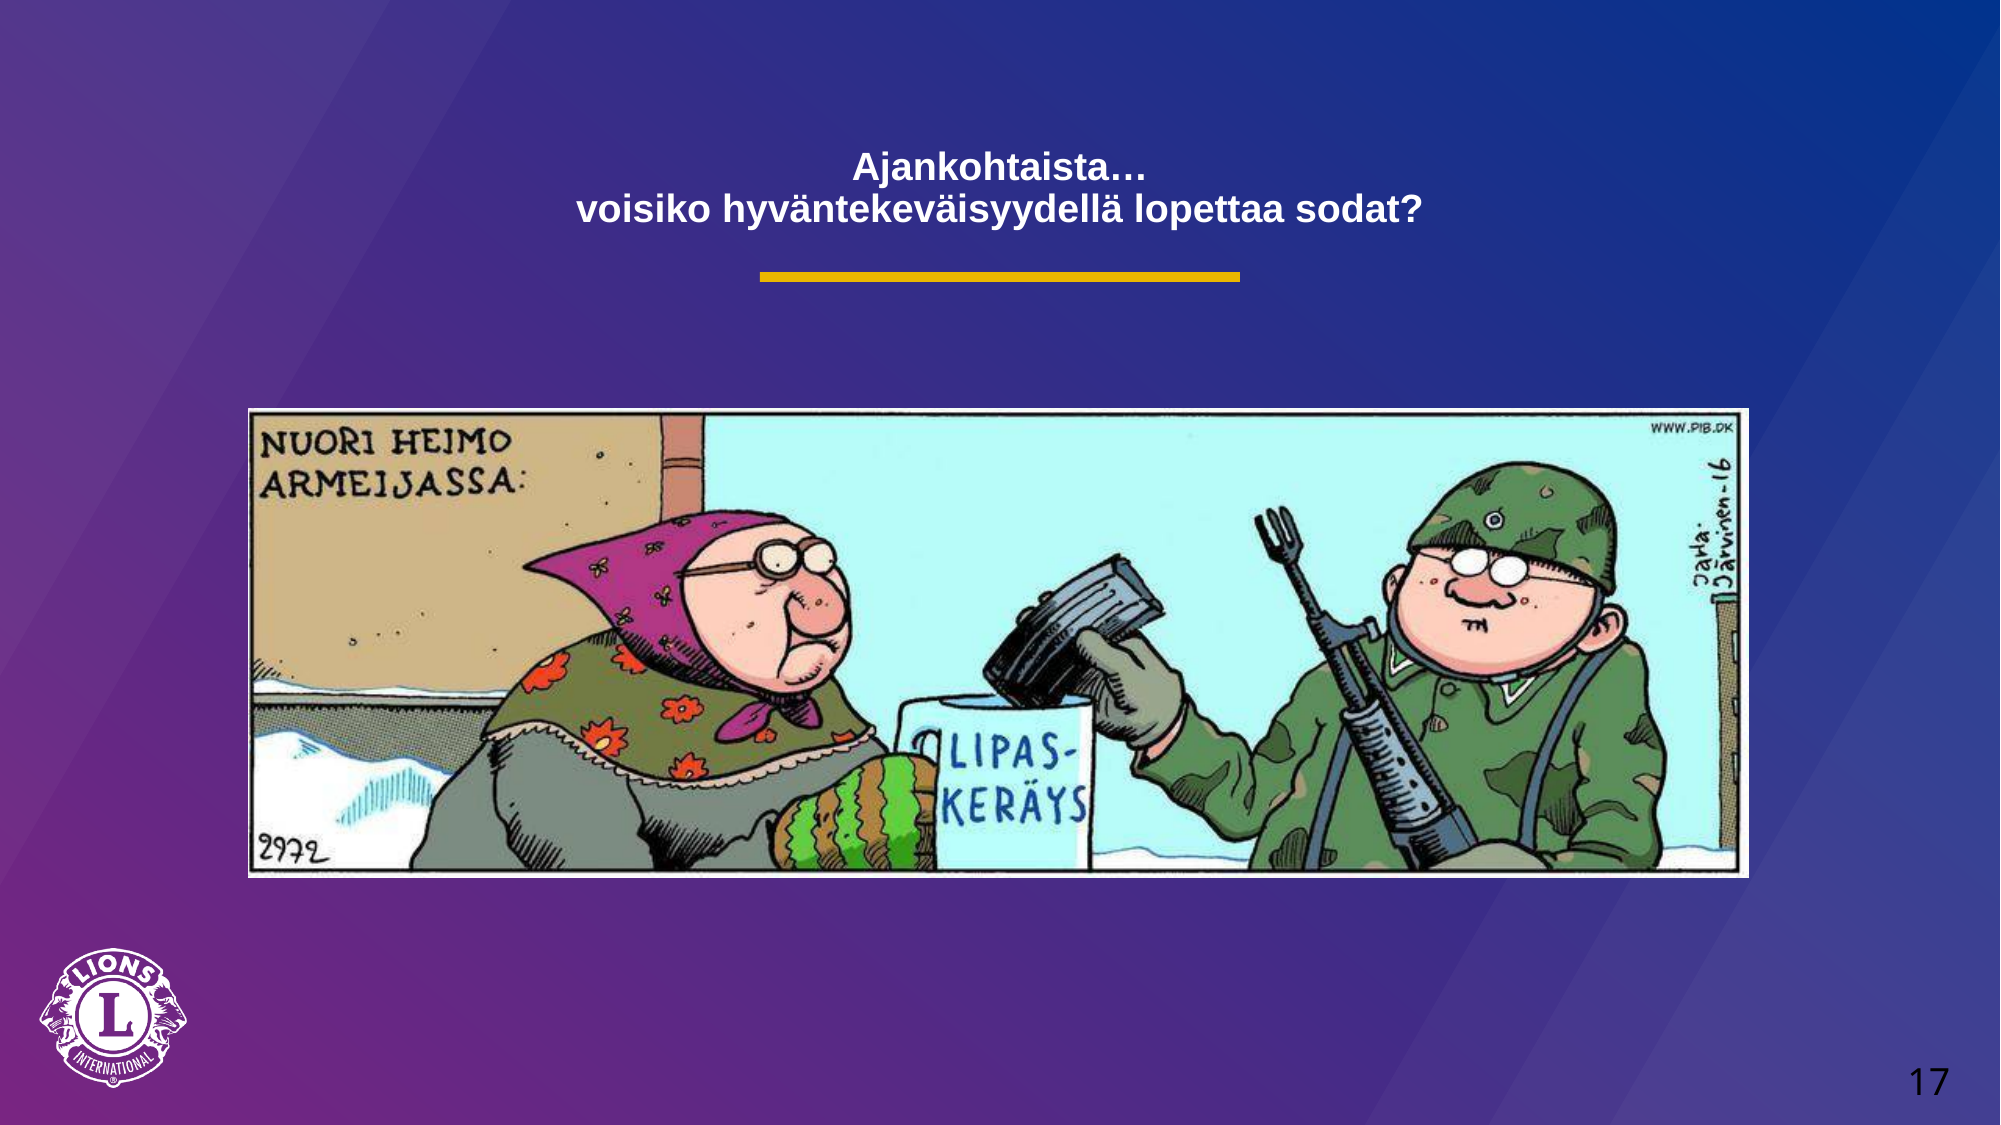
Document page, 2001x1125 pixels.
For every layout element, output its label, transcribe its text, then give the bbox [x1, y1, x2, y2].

title Ajankohtaista… voisiko hyväntekeväisyydellä lopettaa sodat? [137, 138, 1863, 240]
picture [39, 948, 187, 1088]
picture [247, 408, 1749, 879]
